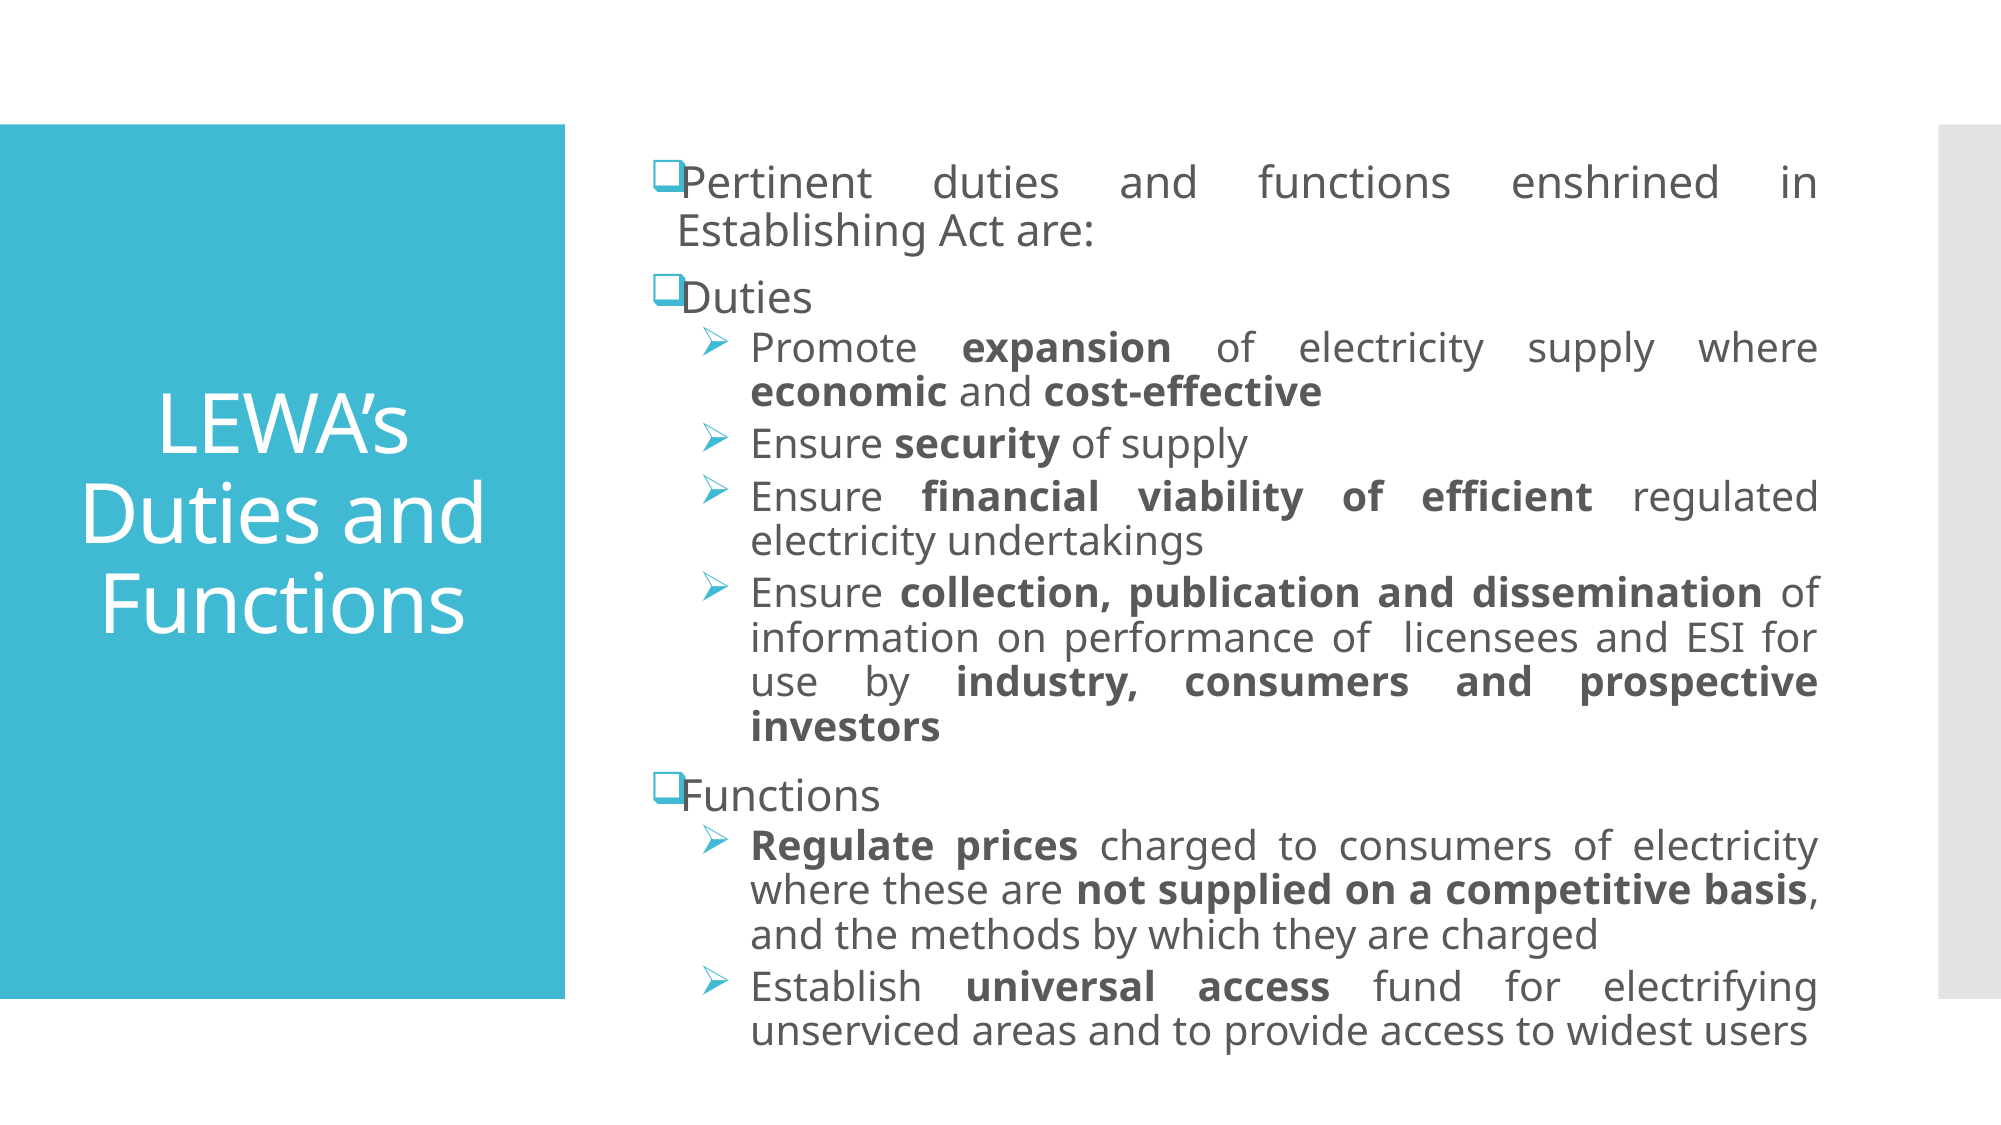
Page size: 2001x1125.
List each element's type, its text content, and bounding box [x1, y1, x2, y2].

title LEWA’s Duties and Functions [41, 184, 525, 940]
list Pertinent duties and functions enshrined in Establishing Act are: Duties Promote expansion of electricity supply where economic and cost-effective Ensure security of supply Ensure financial viability of efficient regulated electricity undertakings Ensure collection, publication and dissemination of information on performance of licensees and ESI for use by industry, consumers and prospective investors Functions Regulate prices charged to consumers of electricity where these are not supplied on a competitive basis, and the methods by which they are charged Establish universal access fund for electrifying unserviced areas and to provide access to widest users [634, 141, 1835, 1074]
